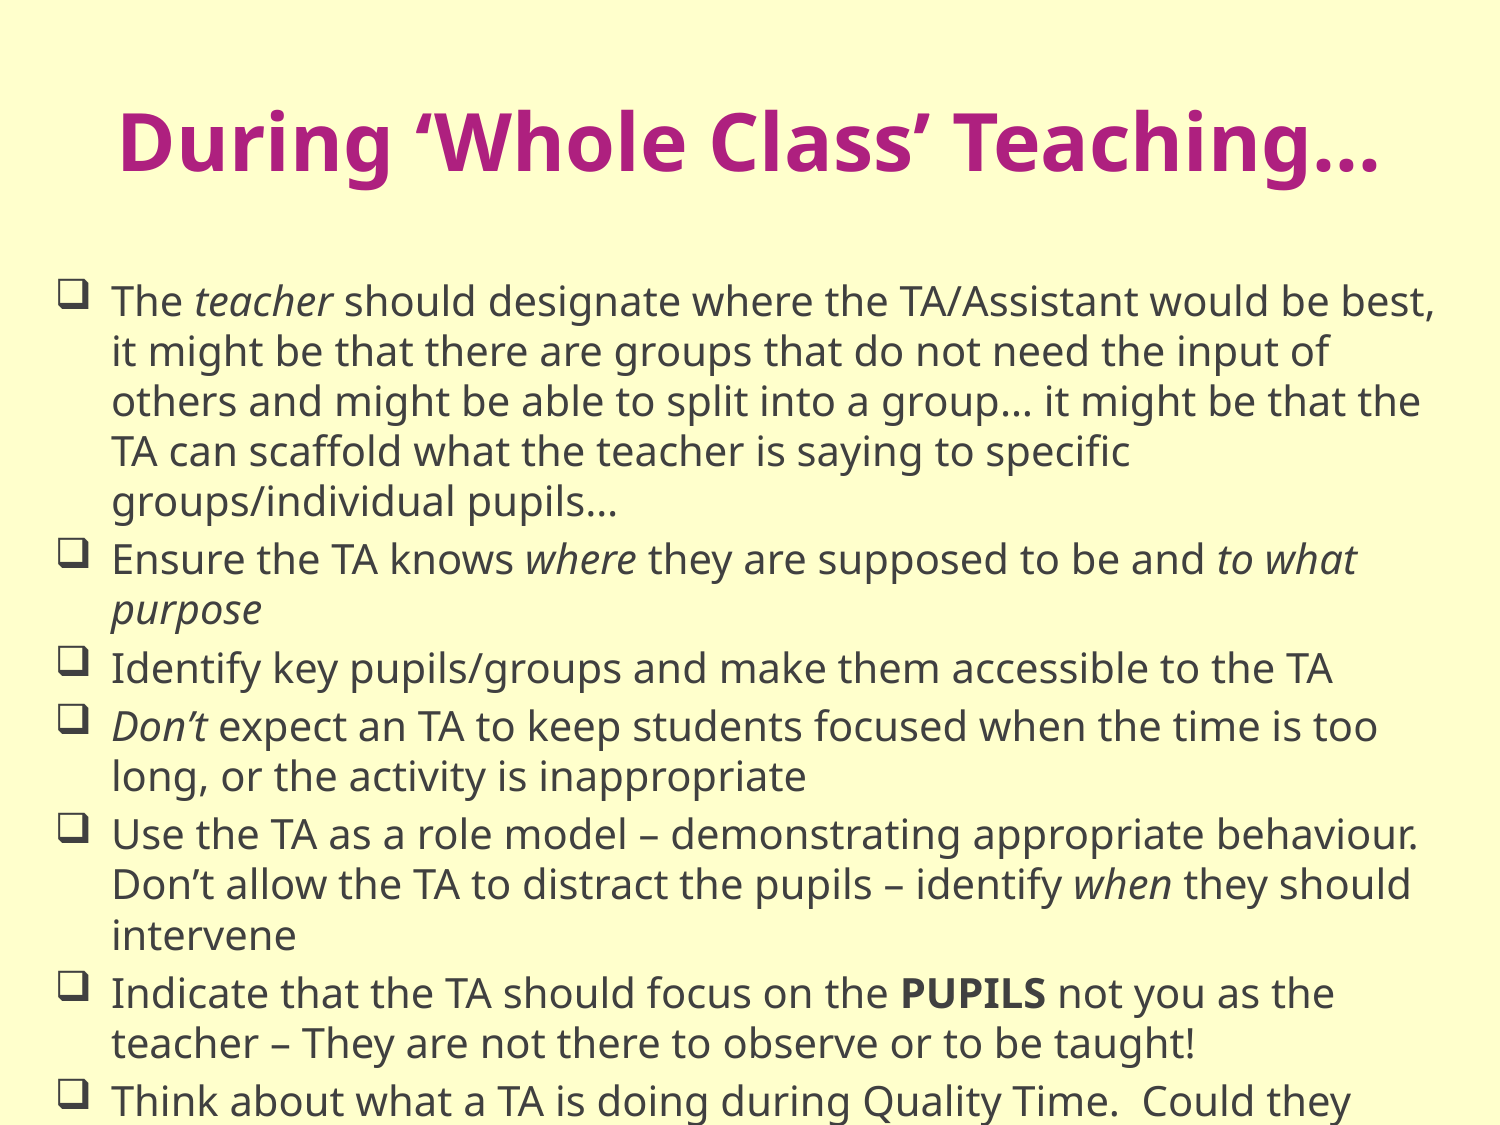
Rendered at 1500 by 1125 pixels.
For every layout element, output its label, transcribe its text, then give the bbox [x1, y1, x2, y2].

title During ‘Whole Class’ Teaching… [75, 45, 1425, 233]
list The teacher should designate where the TA/Assistant would be best, it might be that there are groups that do not need the input of others and might be able to split into a group… it might be that the TA can scaffold what the teacher is saying to specific groups/individual pupils… Ensure the TA knows where they are supposed to be and to what purpose Identify key pupils/groups and make them accessible to the TA Don’t expect an TA to keep students focused when the time is too long, or the activity is inappropriate Use the TA as a role model – demonstrating appropriate behaviour. Don’t allow the TA to distract the pupils – identify when they should intervene Indicate that the TA should focus on the PUPILS not you as the teacher – They are not there to observe or to be taught! Think about what a TA is doing during Quality Time. Could they support a student with learning key words or helping them to catch up on work missed? [39, 267, 1461, 912]
